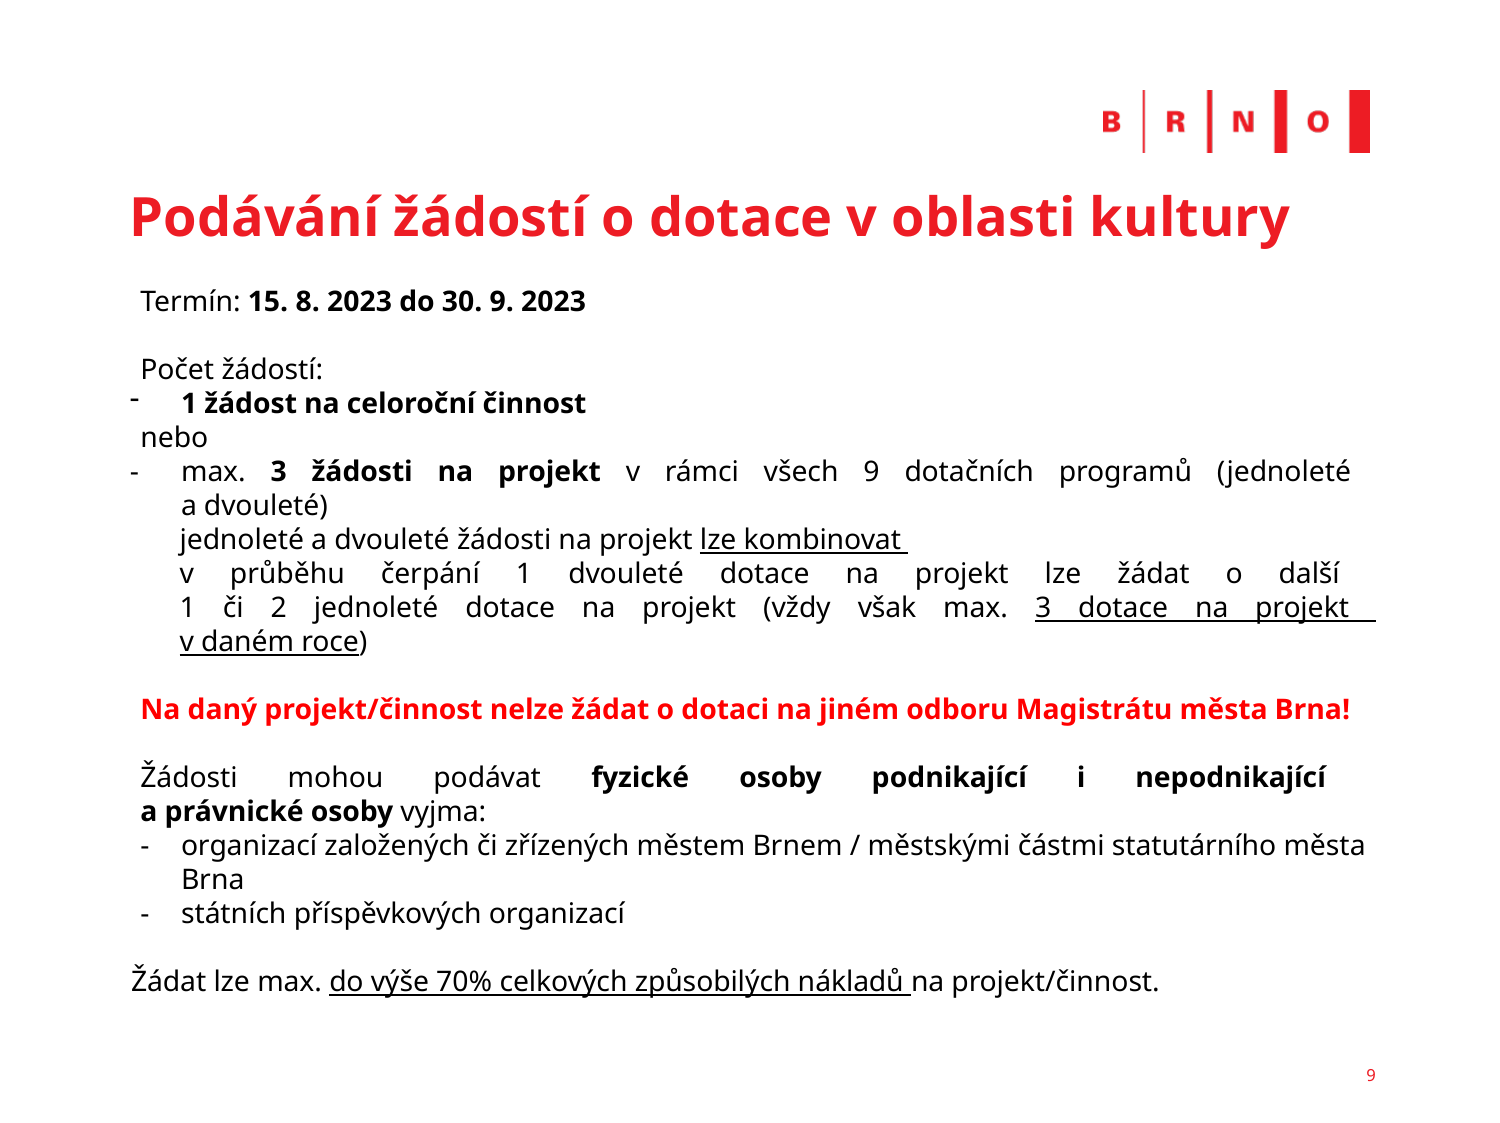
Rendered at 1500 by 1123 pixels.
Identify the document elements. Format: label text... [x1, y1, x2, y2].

list Termín: 15. 8. 2023 do 30. 9. 2023 Počet žádostí: 1 žádost na celoroční činnost nebo max. 3 žádosti na projekt v rámci všech 9 dotačních programů (jednoleté a dvouleté) jednoleté a dvouleté žádosti na projekt lze kombinovat v průběhu čerpání 1 dvouleté dotace na projekt lze žádat o další 1 či 2 jednoleté dotace na projekt (vždy však max. 3 dotace na projekt v daném roce) Na daný projekt/činnost nelze žádat o dotaci na jiném odboru Magistrátu města Brna! Žádosti mohou podávat fyzické osoby podnikající i nepodnikající a právnické osoby vyjma: organizací založených či zřízených městem Brnem / městskými částmi statutárního města Brna státních příspěvkových organizací Žádat lze max. do výše 70% celkových způsobilých nákladů na projekt/činnost. [128, 282, 1376, 1010]
slide_number 9 [1291, 1027, 1376, 1088]
title Podávání žádostí o dotace v oblasti kultury [129, 81, 1376, 248]
